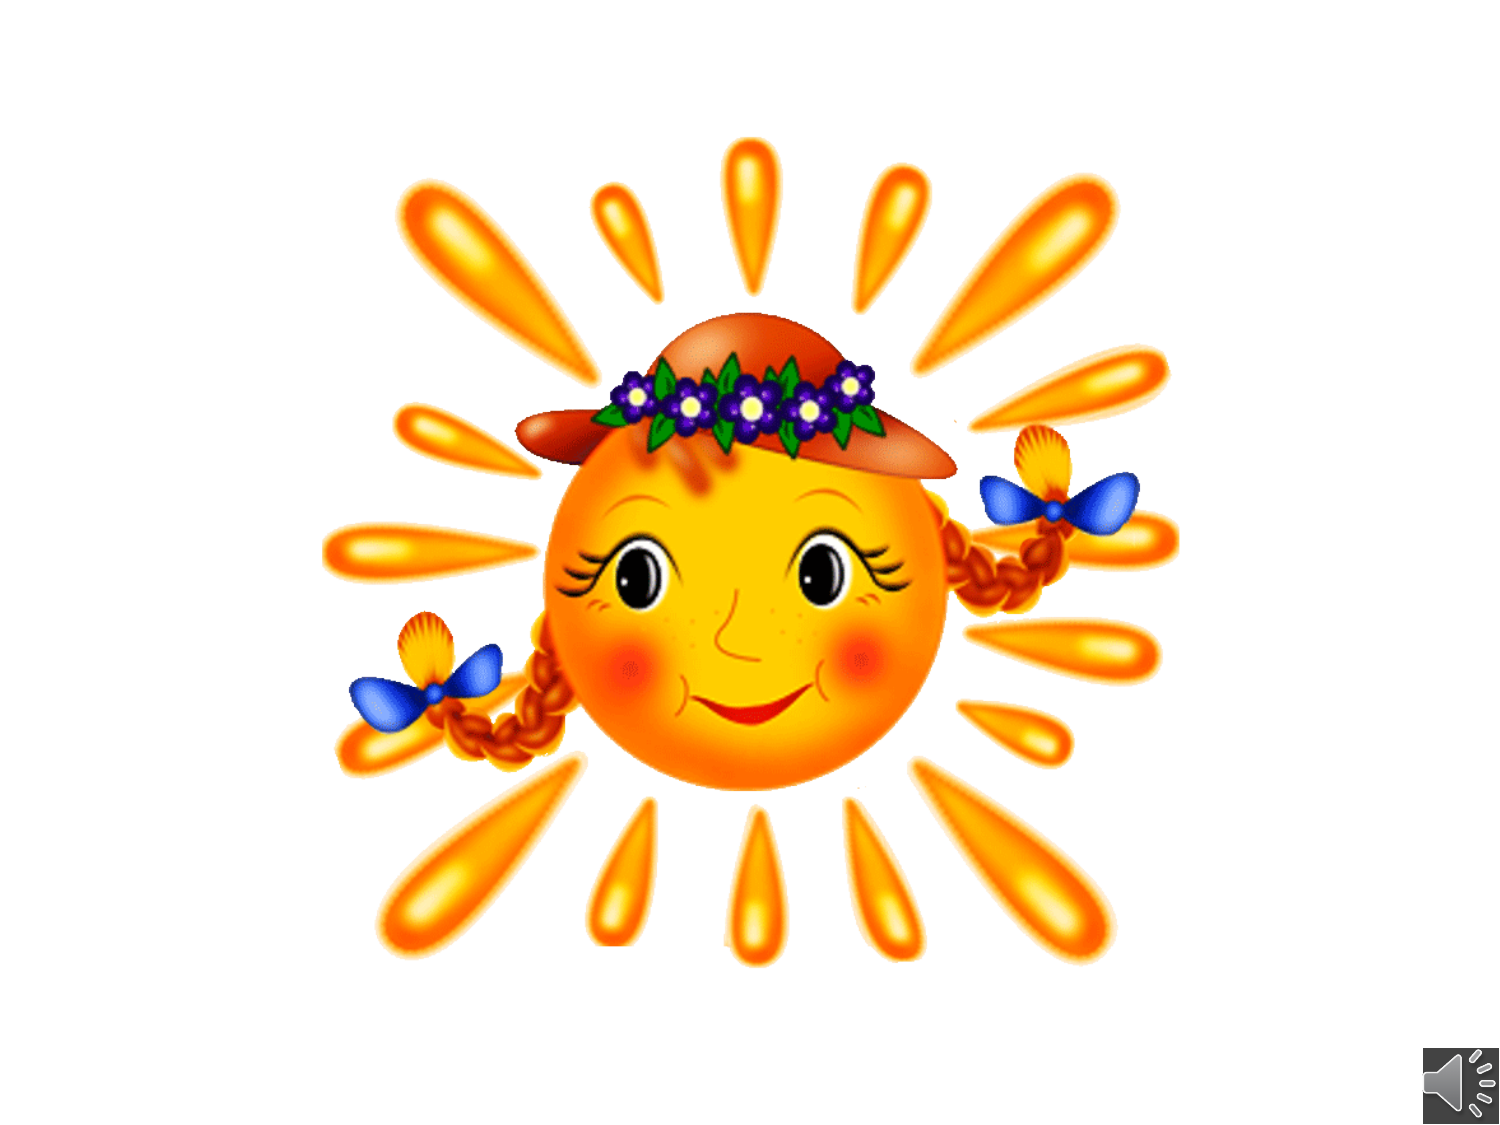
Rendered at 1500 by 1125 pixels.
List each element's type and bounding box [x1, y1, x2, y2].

picture [1421, 1046, 1500, 1125]
picture [159, 0, 1306, 1125]
